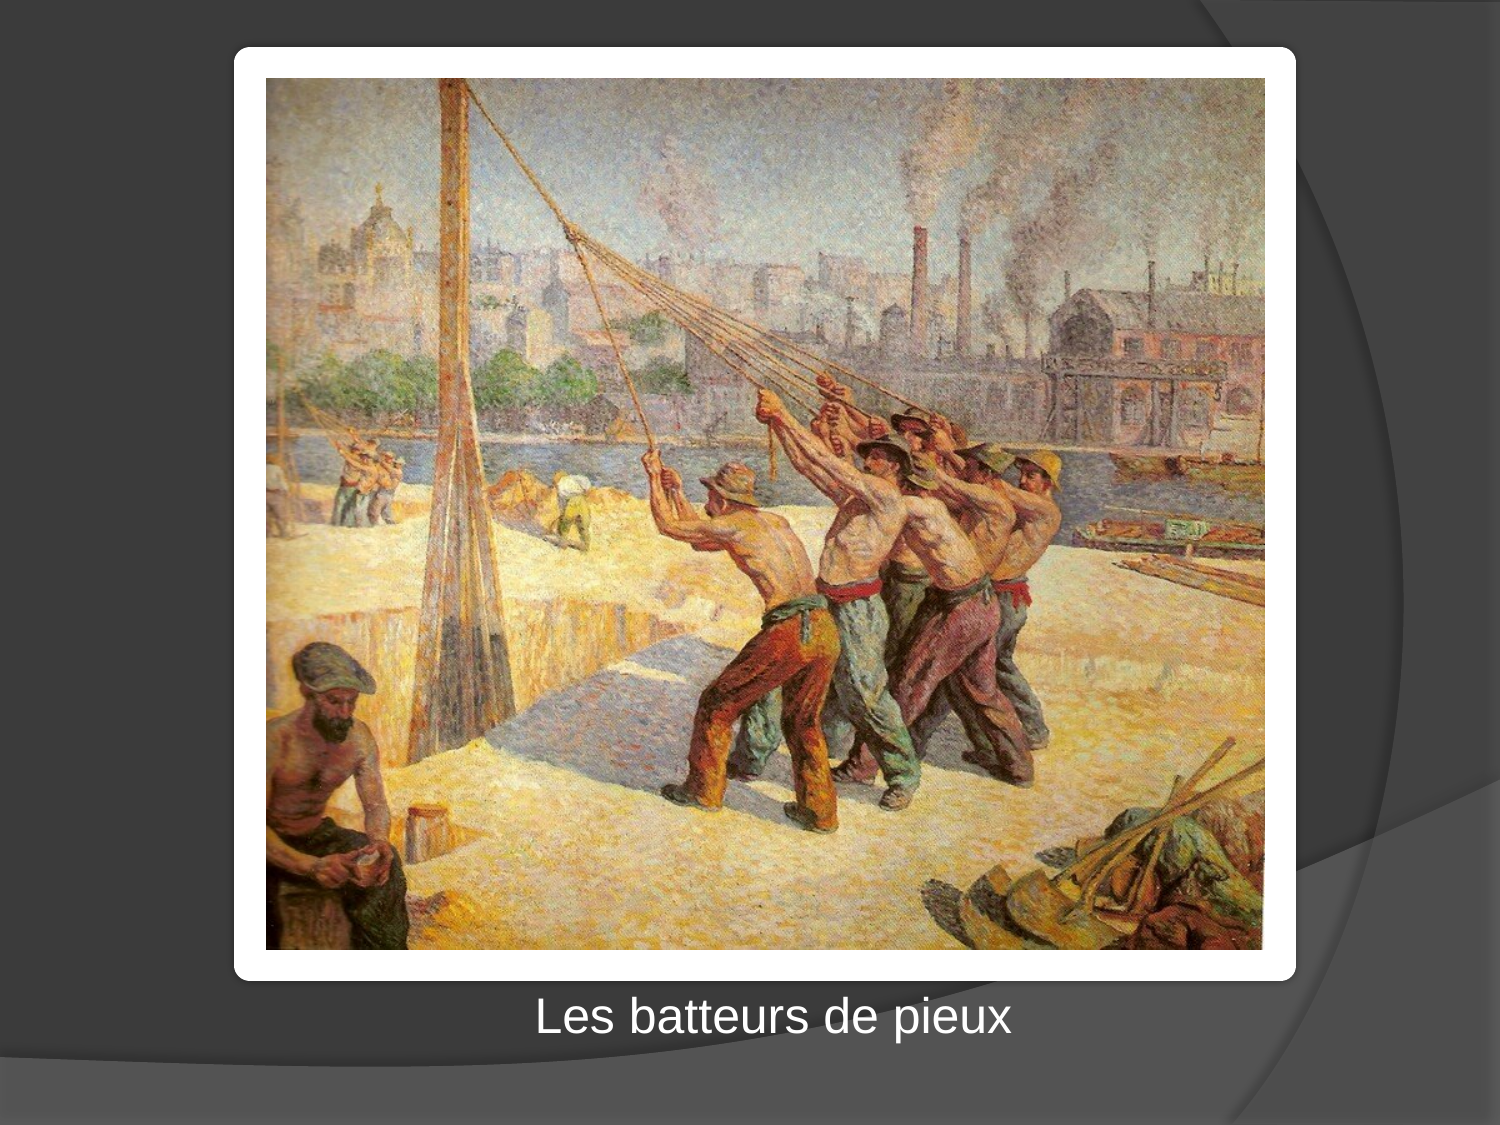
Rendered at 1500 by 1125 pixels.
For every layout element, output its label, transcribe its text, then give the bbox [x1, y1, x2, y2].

picture [265, 77, 1265, 951]
text_box Les batteurs de pieux [265, 975, 1282, 1051]
